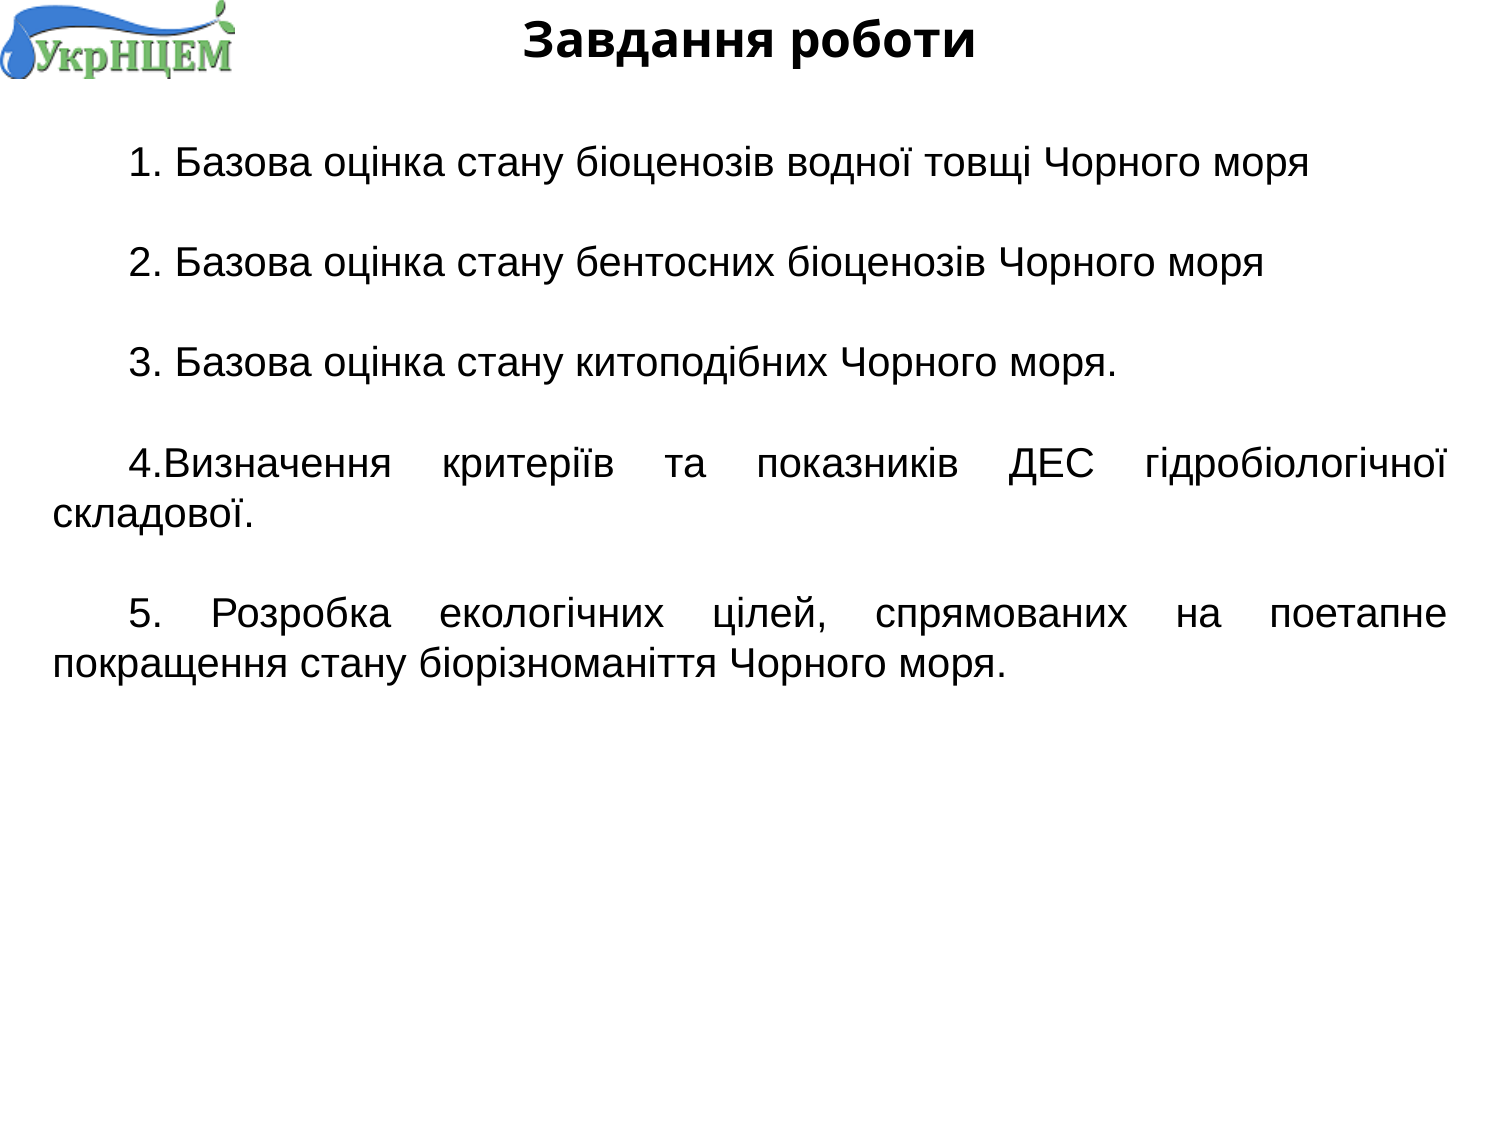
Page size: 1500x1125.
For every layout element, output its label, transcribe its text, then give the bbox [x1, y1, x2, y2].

text_box 1. Базова оцінка стану біоценозів водної товщі Чорного моря 2. Базова оцінка стану бентосних біоценозів Чорного моря 3. Базова оцінка стану китоподібних Чорного моря. 4.Визначення критеріїв та показників ДЕС гідробіологічної складової. 5. Розробка екологічних цілей, спрямованих на поетапне покращення стану біорізноманіття Чорного моря. [37, 127, 1463, 693]
text_box Завдання роботи [235, 0, 1500, 75]
picture [0, 0, 235, 79]
